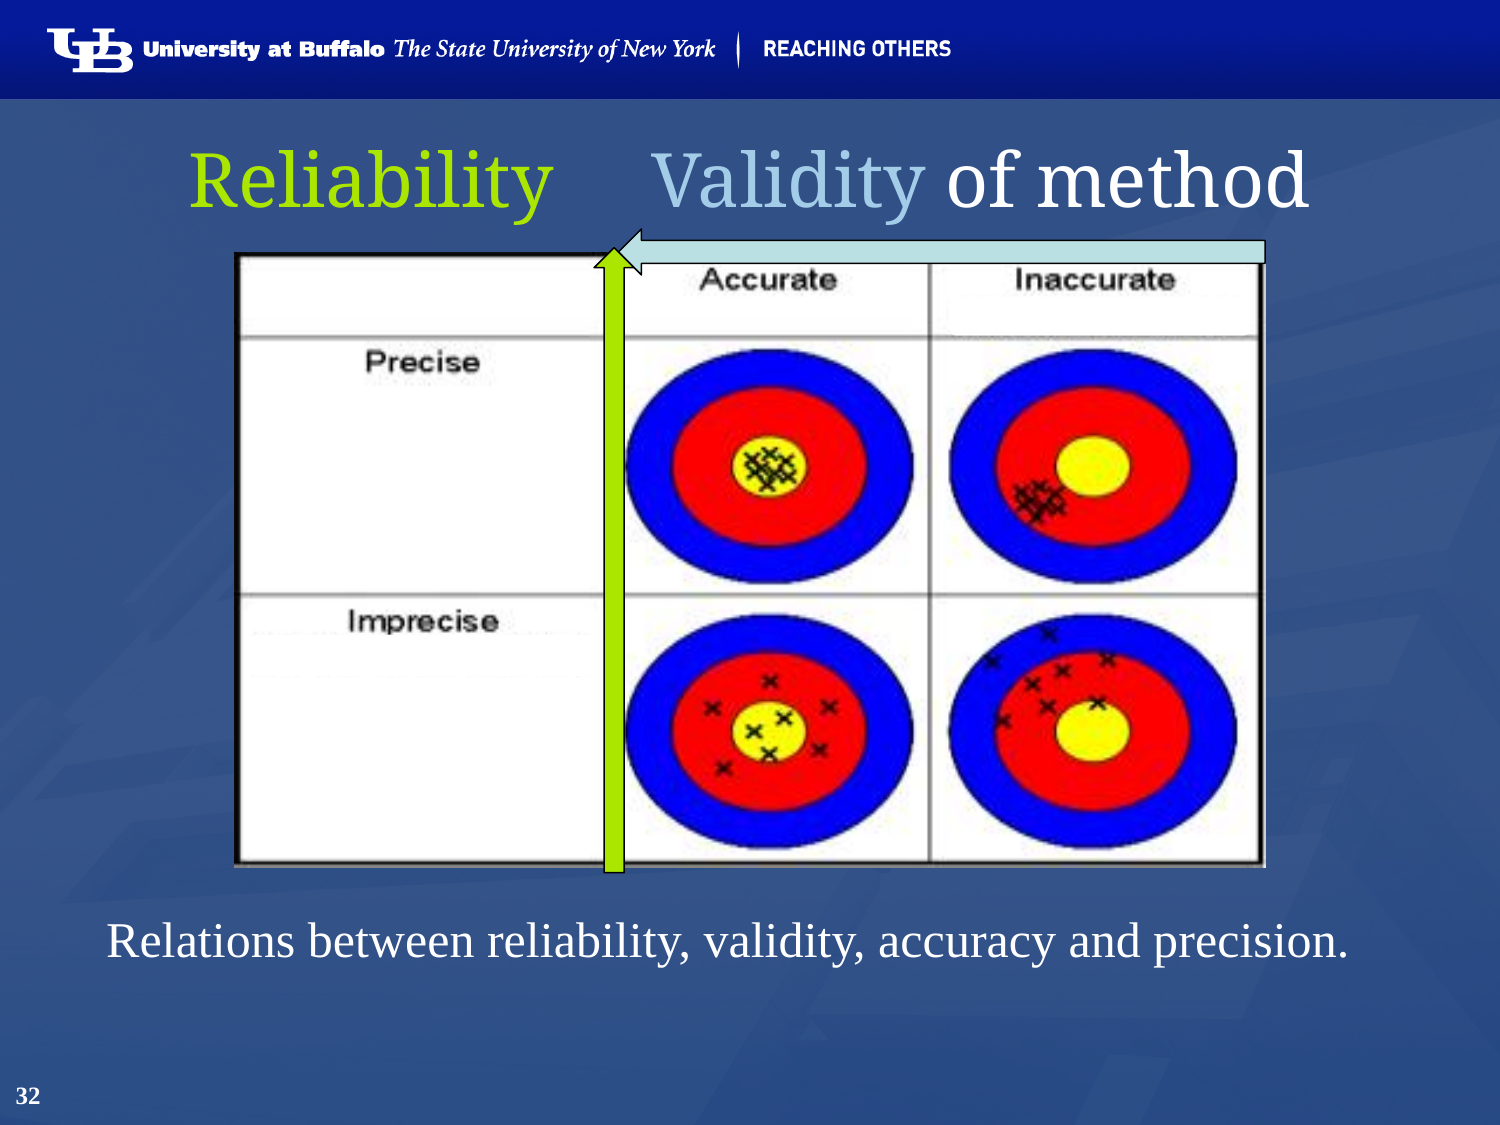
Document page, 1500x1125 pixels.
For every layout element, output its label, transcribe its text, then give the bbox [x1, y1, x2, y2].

picture [0, 0, 1500, 99]
slide_number 32 [0, 1064, 75, 1125]
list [234, 252, 1266, 869]
text_box Relations between reliability, validity, accuracy and precision. [91, 899, 1366, 975]
title Reliability Validity of method [37, 125, 1463, 250]
text_box [620, 228, 1266, 251]
